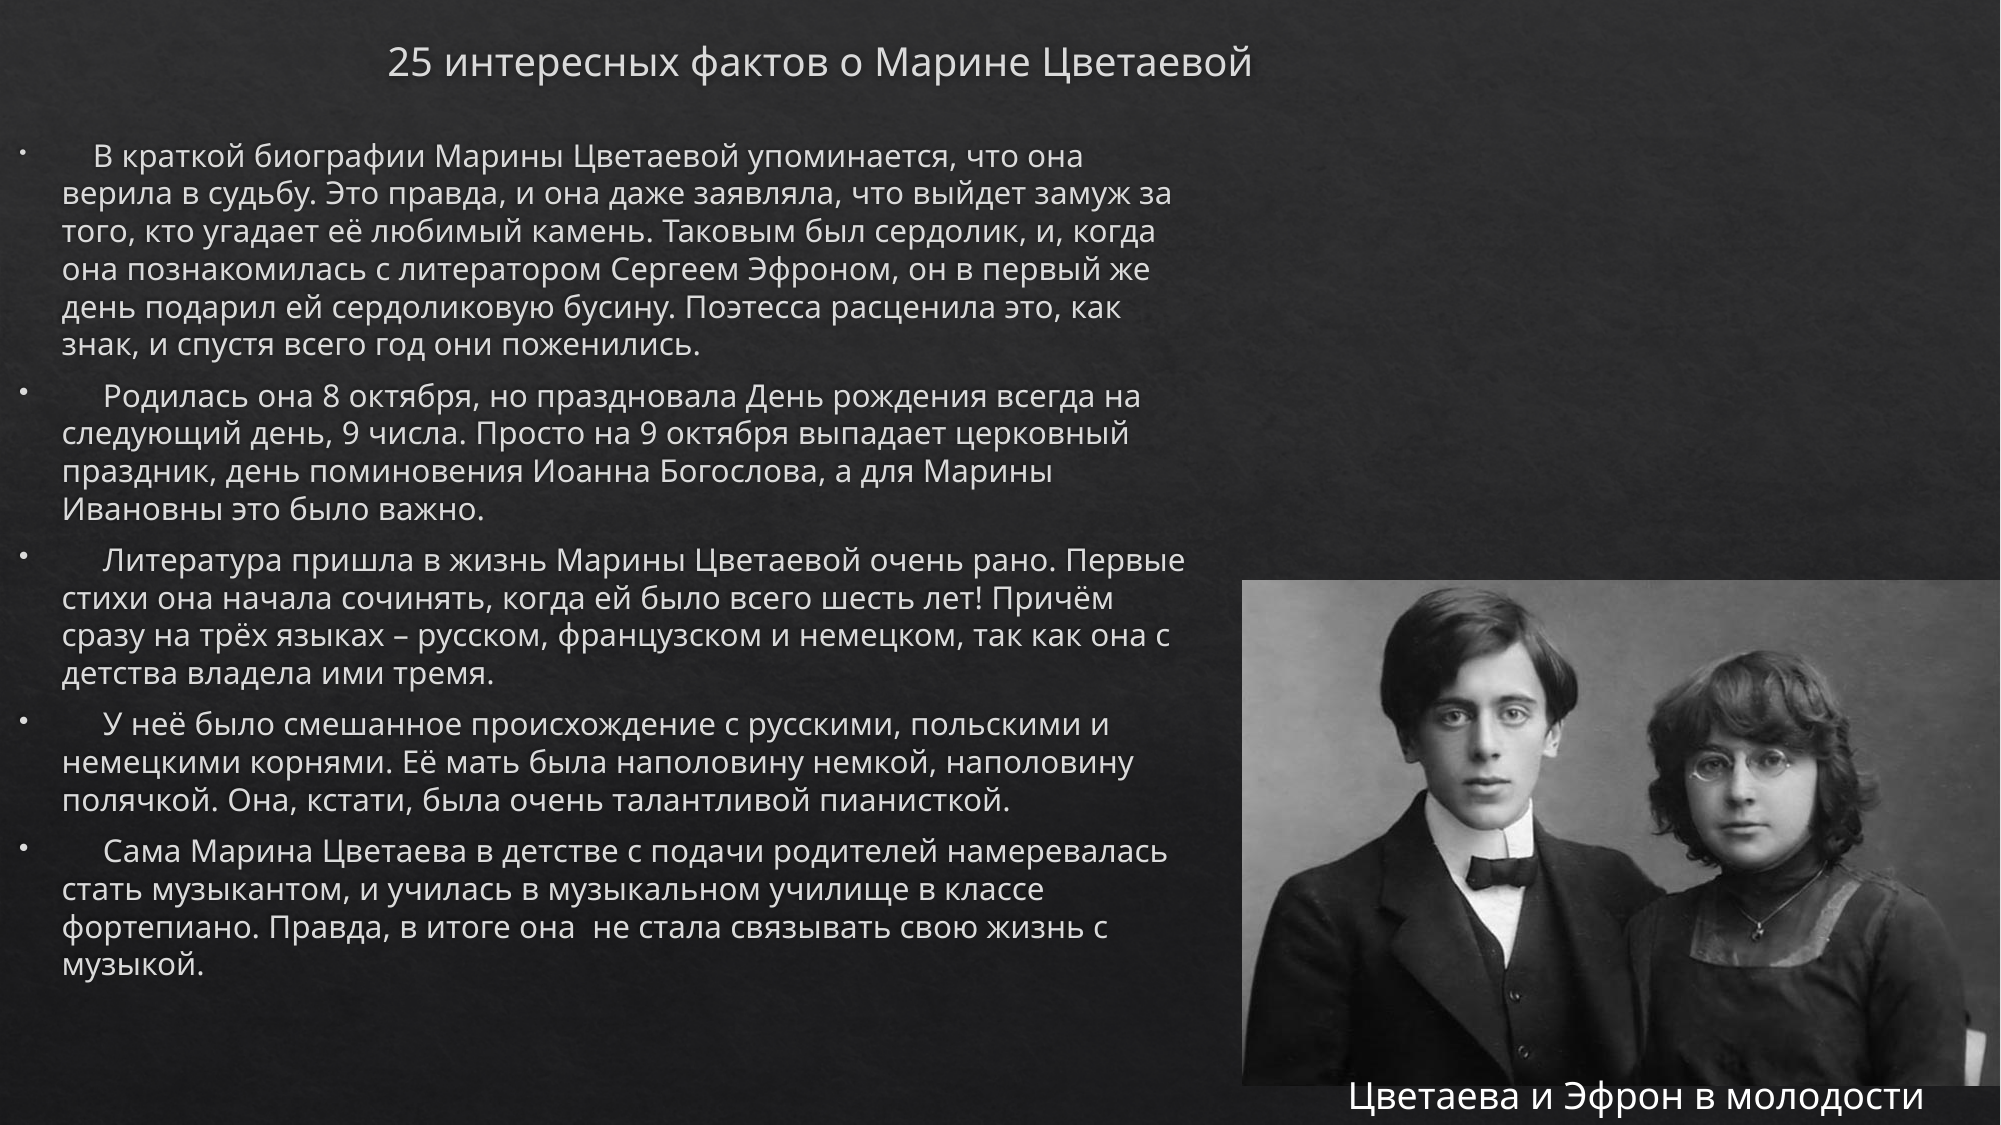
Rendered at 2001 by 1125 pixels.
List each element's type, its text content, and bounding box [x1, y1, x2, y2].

picture [1242, 580, 2000, 1087]
text_box Цветаева и Эфрон в молодости [1332, 1098, 1940, 1125]
title 25 интересных фактов о Марине Цветаевой [0, 0, 1671, 140]
list В краткой биографии Марины Цветаевой упоминается, что она верила в судьбу. Это правда, и она даже заявляла, что выйдет замуж за того, кто угадает её любимый камень. Таковым был сердолик, и, когда она познакомилась с литератором Сергеем Эфроном, он в первый же день подарил ей сердоликовую бусину. Поэтесса расценила это, как знак, и спустя всего год они поженились. Родилась она 8 октября, но праздновала День рождения всегда на следующий день, 9 числа. Просто на 9 октября выпадает церковный праздник, день поминовения Иоанна Богослова, а для Марины Ивановны это было важно. Литература пришла в жизнь Марины Цветаевой очень рано. Первые стихи она начала сочинять, когда ей было всего шесть лет! Причём сразу на трёх языках – русском, французском и немецком, так как она с детства владела ими тремя. У неё было смешанное происхождение с русскими, польскими и немецкими корнями. Её мать была наполовину немкой, наполовину полячкой. Она, кстати, была очень талантливой пианисткой. Сама Марина Цветаева в детстве с подачи родителей намеревалась стать музыкантом, и училась в музыкальном училище в классе фортепиано. Правда, в итоге она не стала связывать свою жизнь с музыкой. [0, 128, 1210, 991]
